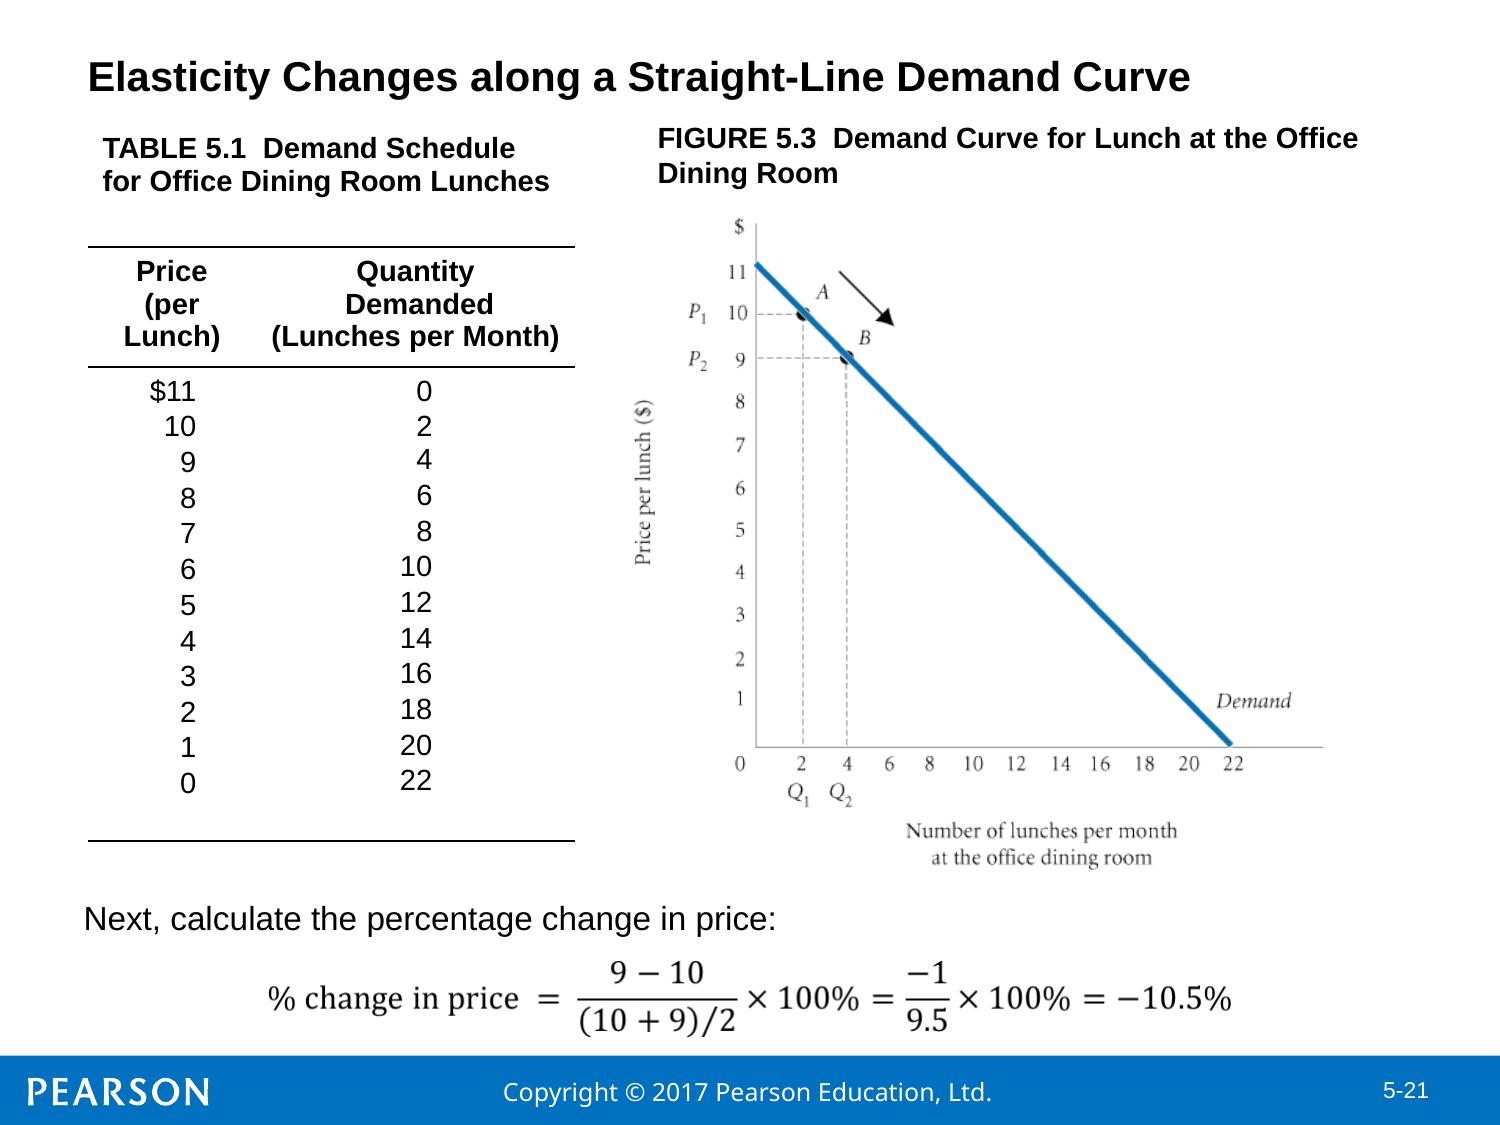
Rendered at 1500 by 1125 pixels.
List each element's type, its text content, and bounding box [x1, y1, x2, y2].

table_cell Quantity Demanded (Lunches per Month) [241, 248, 575, 366]
table_header TABLE 5.1 Demand Schedule for Office Dining Room Lunches [88, 125, 575, 246]
table_cell $11 10 9 8 7 6 5 4 3 2 1 0 [88, 368, 241, 840]
table_cell Price (per Lunch) [88, 248, 241, 366]
picture [624, 209, 1335, 876]
list Next, calculate the percentage change in price: [83, 862, 1434, 938]
text_box FIGURE 5.3 Demand Curve for Lunch at the Office Dining Room [650, 112, 1438, 198]
title Elasticity Changes along a Straight-Line Demand Curve [87, 50, 1413, 125]
table_cell 0 2 4 6 8 10 12 14 16 18 20 22 [241, 368, 575, 840]
picture [268, 960, 1232, 1038]
